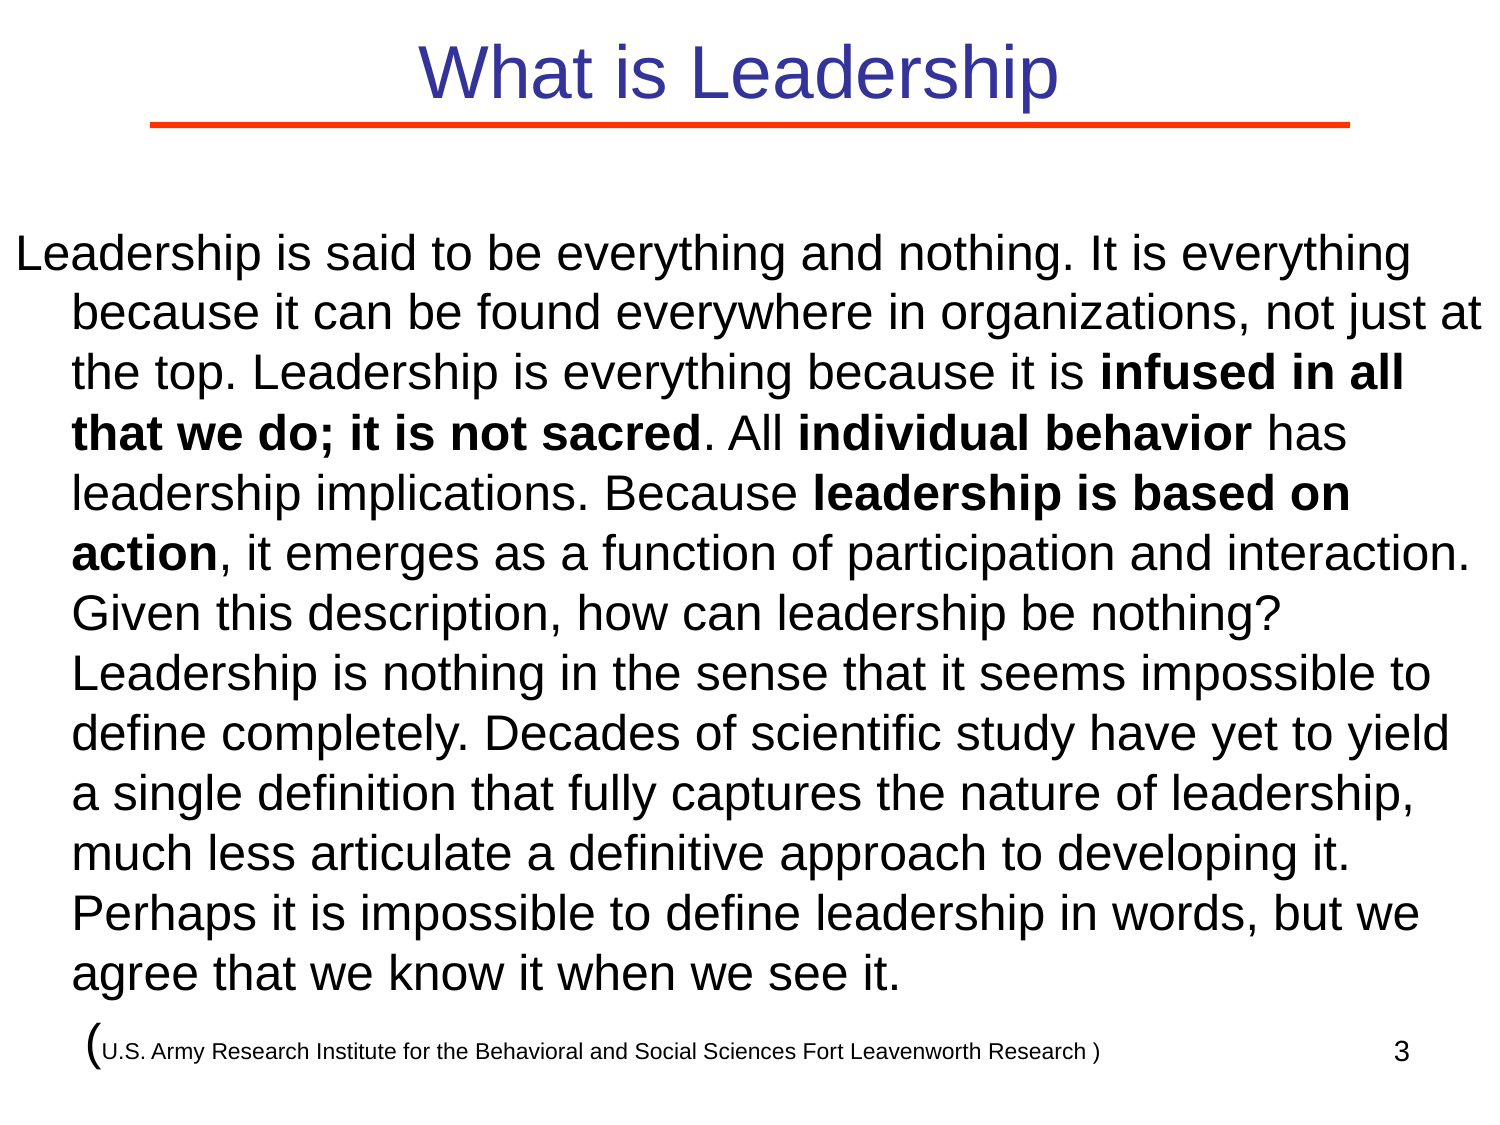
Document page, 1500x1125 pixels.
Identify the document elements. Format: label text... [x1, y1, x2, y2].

title What is Leadership [0, 0, 1500, 138]
list Leadership is said to be everything and nothing. It is everything because it can be found everywhere in organizations, not just at the top. Leadership is everything because it is infused in all that we do; it is not sacred. All individual behavior has leadership implications. Because leadership is based on action, it emerges as a function of participation and interaction. Given this description, how can leadership be nothing? Leadership is nothing in the sense that it seems impossible to define completely. Decades of scientific study have yet to yield a single definition that fully captures the nature of leadership, much less articulate a definitive approach to developing it. Perhaps it is impossible to define leadership in words, but we agree that we know it when we see it. (U.S. Army Research Institute for the Behavioral and Social Sciences Fort Leavenworth Research ) [0, 212, 1500, 1125]
